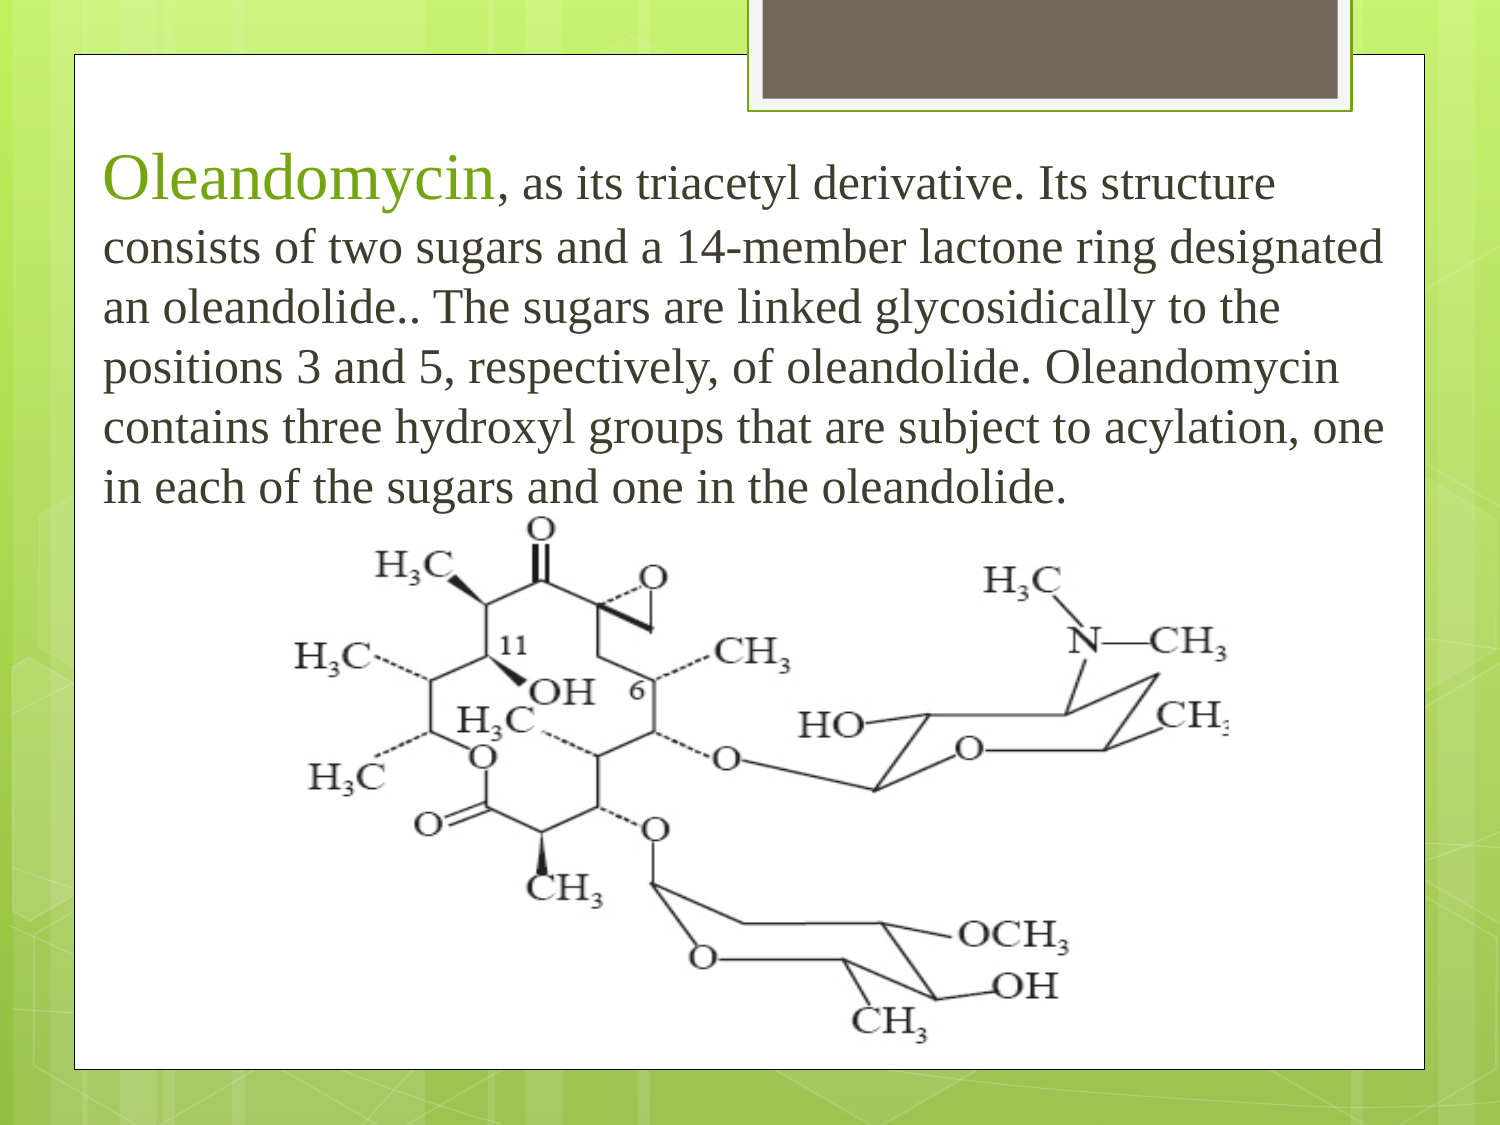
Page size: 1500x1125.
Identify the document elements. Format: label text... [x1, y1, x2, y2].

list Oleandomycin, as its triacetyl derivative. Its structure consists of two sugars and a 14-member lactone ring designated an oleandolide.. The sugars are linked glycosidically to the positions 3 and 5, respectively, of oleandolide. Oleandomycin contains three hydroxyl groups that are subject to acylation, one in each of the sugars and one in the oleandolide. [76, 125, 1412, 1047]
picture [289, 514, 1229, 1065]
